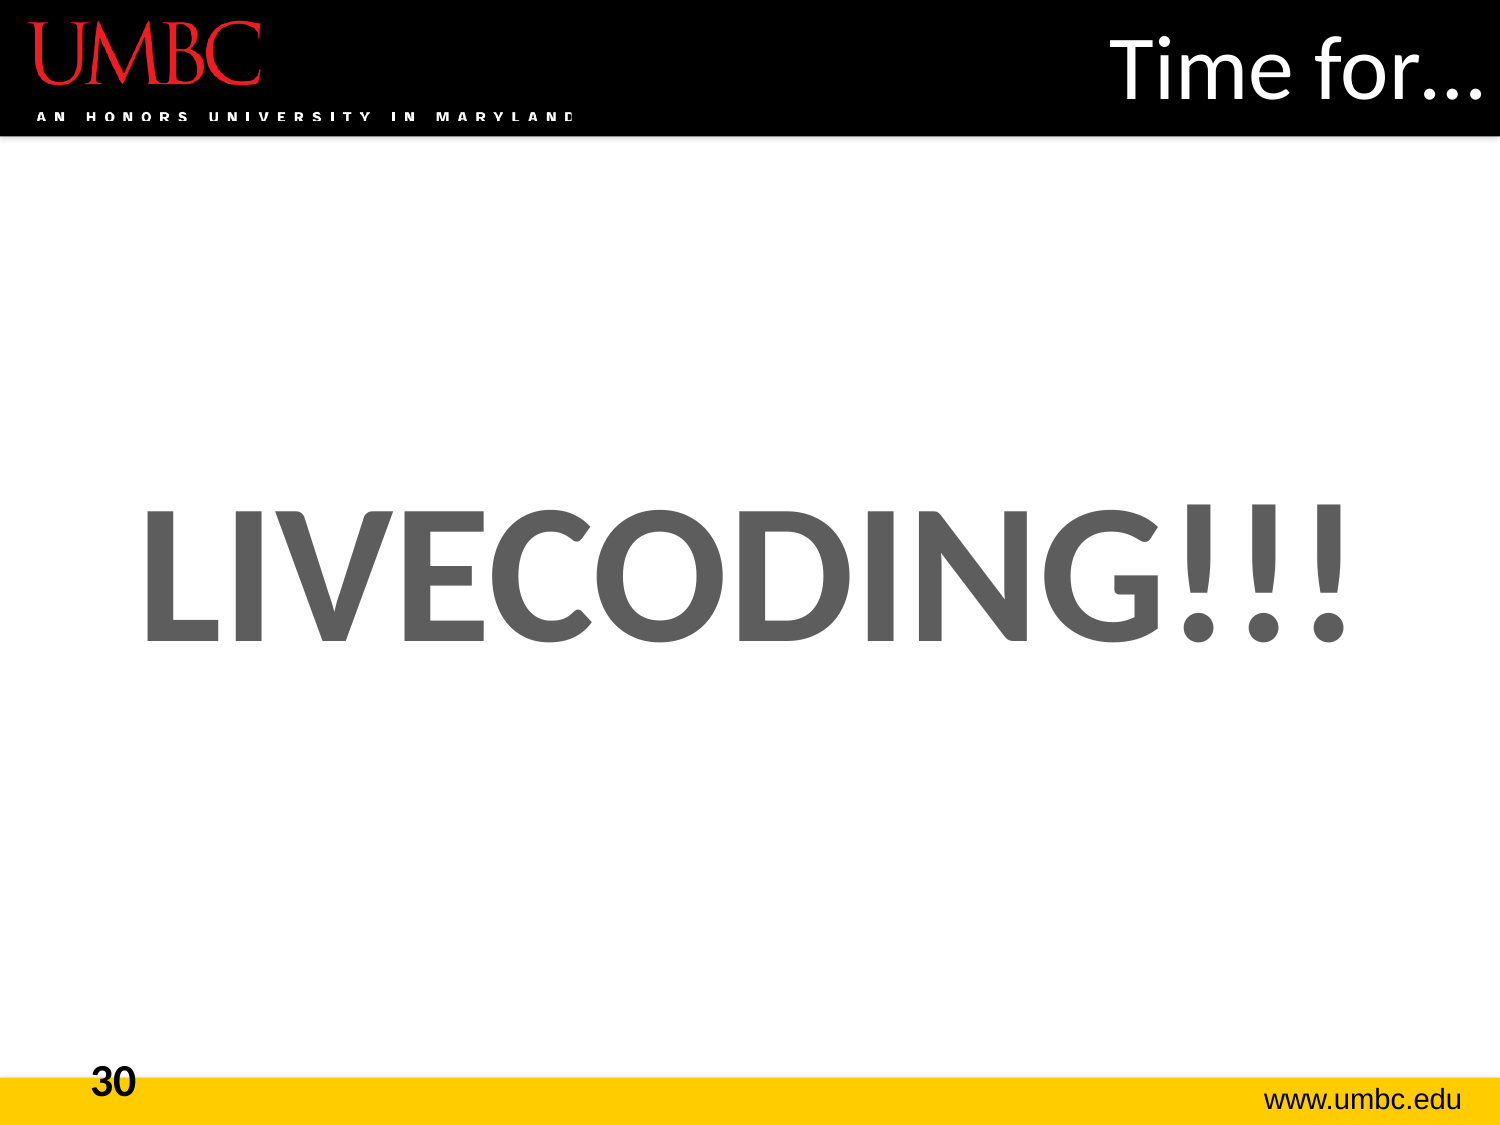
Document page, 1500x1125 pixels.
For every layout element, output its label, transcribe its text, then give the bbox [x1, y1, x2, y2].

text_box LIVECODING!!! [85, 433, 1415, 689]
slide_number 30 [75, 1042, 425, 1103]
title Time for… [150, 0, 1500, 188]
